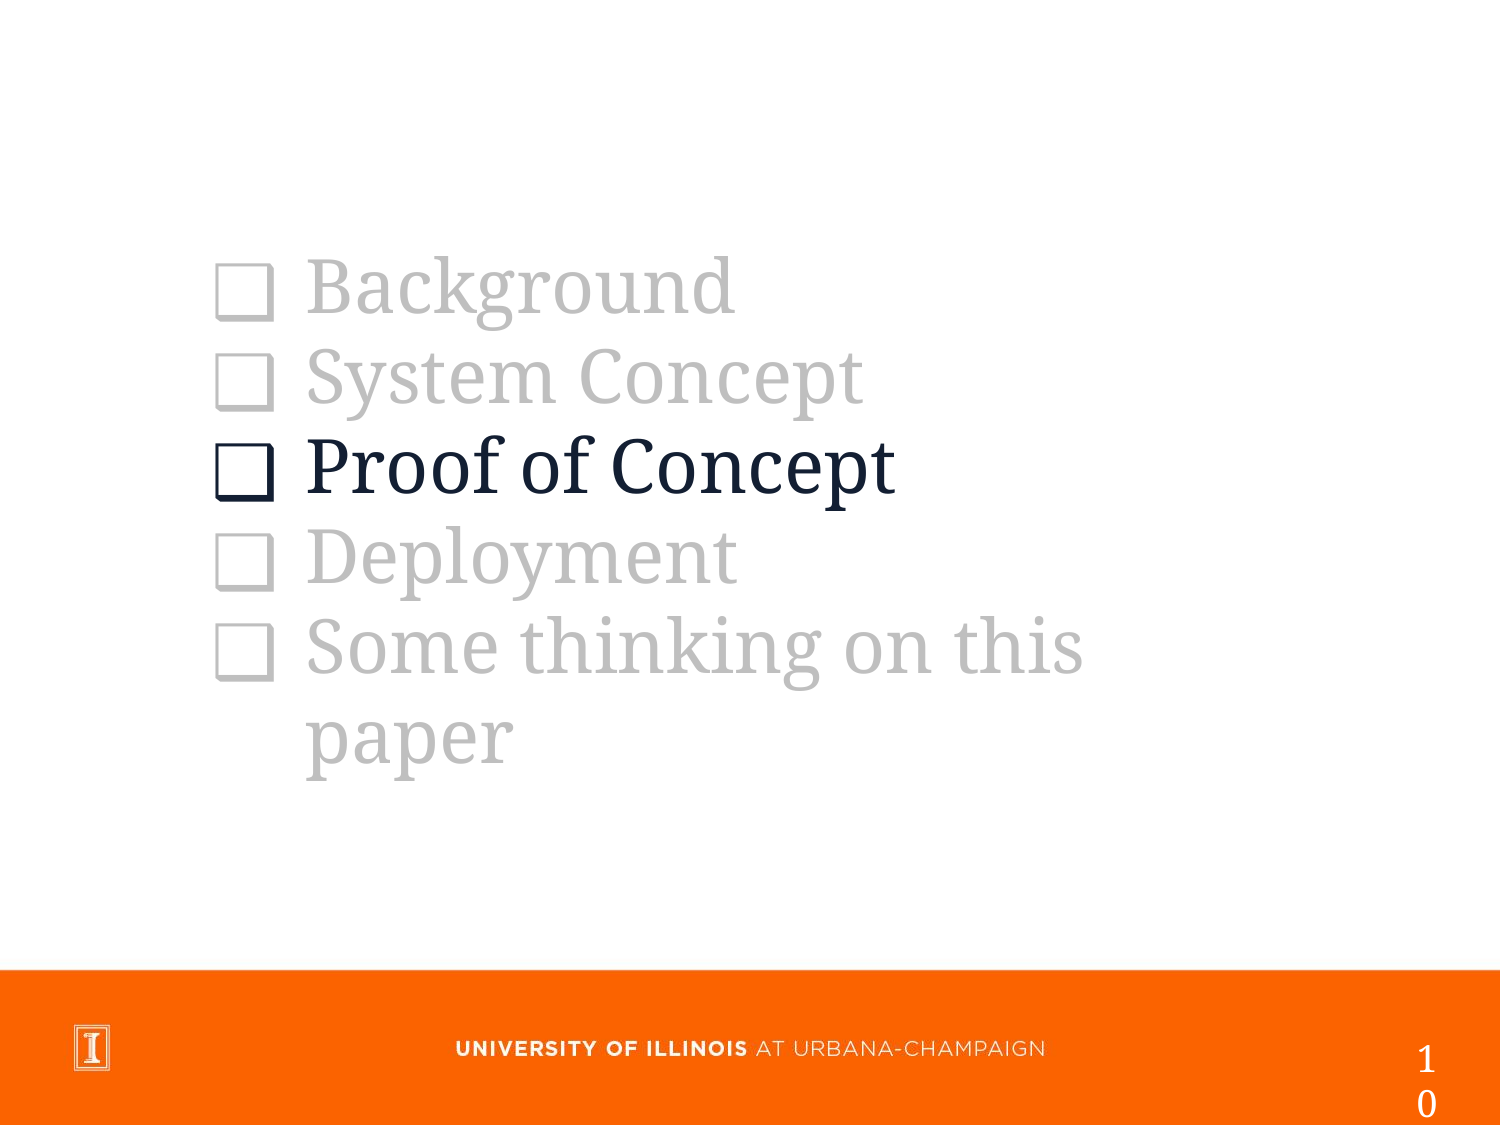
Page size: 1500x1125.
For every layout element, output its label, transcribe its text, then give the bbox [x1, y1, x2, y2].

picture [0, 0, 1500, 1125]
text_box Background System Concept Proof of Concept Deployment Some thinking on this paper [196, 231, 1267, 883]
text_box 10 [1401, 1027, 1472, 1088]
